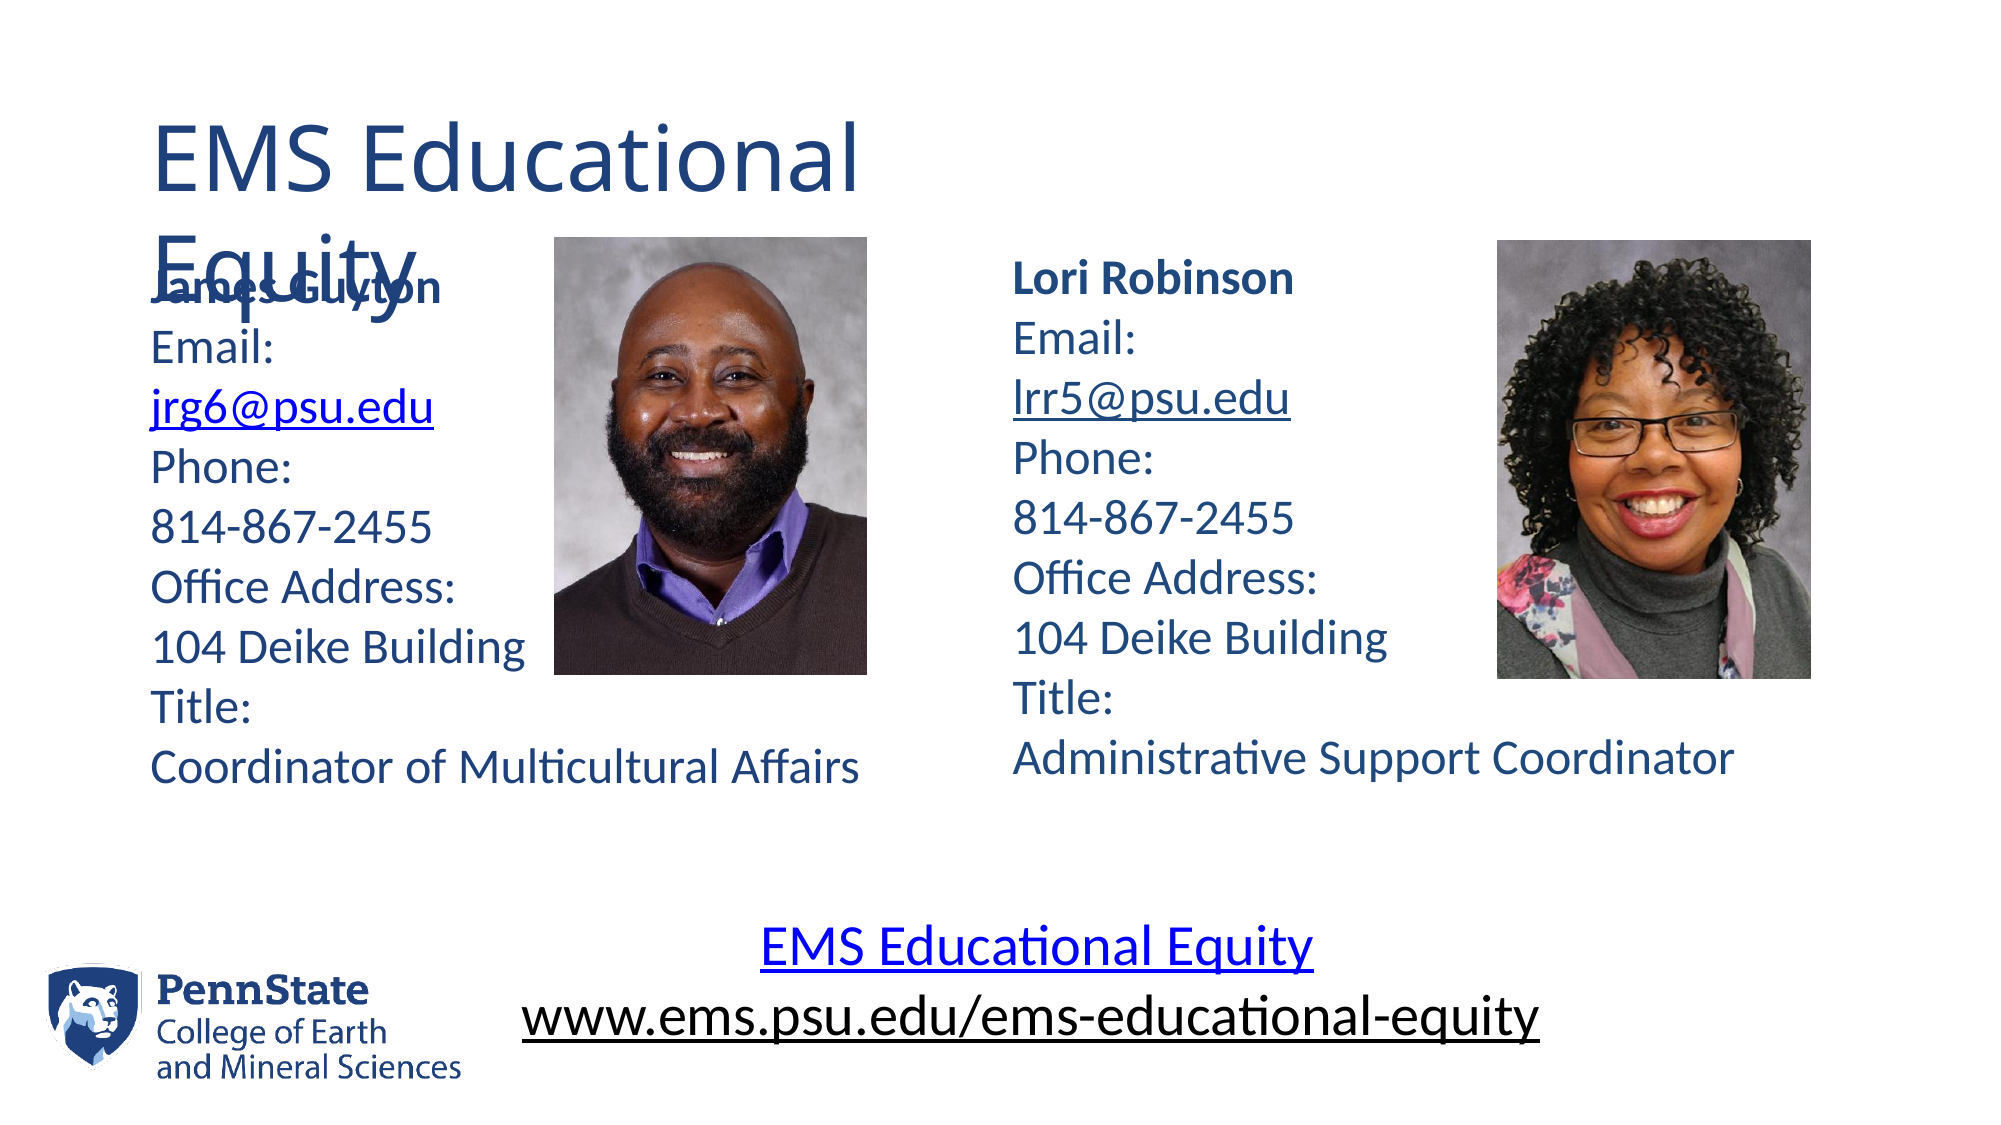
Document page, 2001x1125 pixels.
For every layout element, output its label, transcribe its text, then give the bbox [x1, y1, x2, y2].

text_box EMS Educational Equity www.ems.psu.edu/ems-educational-equity [462, 899, 1613, 1100]
list James Guyton Email: jrg6@psu.edu Phone: 814-867-2455 Office Address: 104 Deike Building Title: Coordinator of Multicultural Affairs [150, 193, 900, 963]
picture [3, 922, 504, 1122]
picture [1497, 240, 1811, 679]
title EMS Educational Equity [150, 100, 1146, 215]
text_box Lori Robinson Email: lrr5@psu.edu Phone: 814-867-2455 Office Address: 104 Deike Building Title: Administrative Support Coordinator [997, 237, 1998, 793]
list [553, 237, 867, 676]
